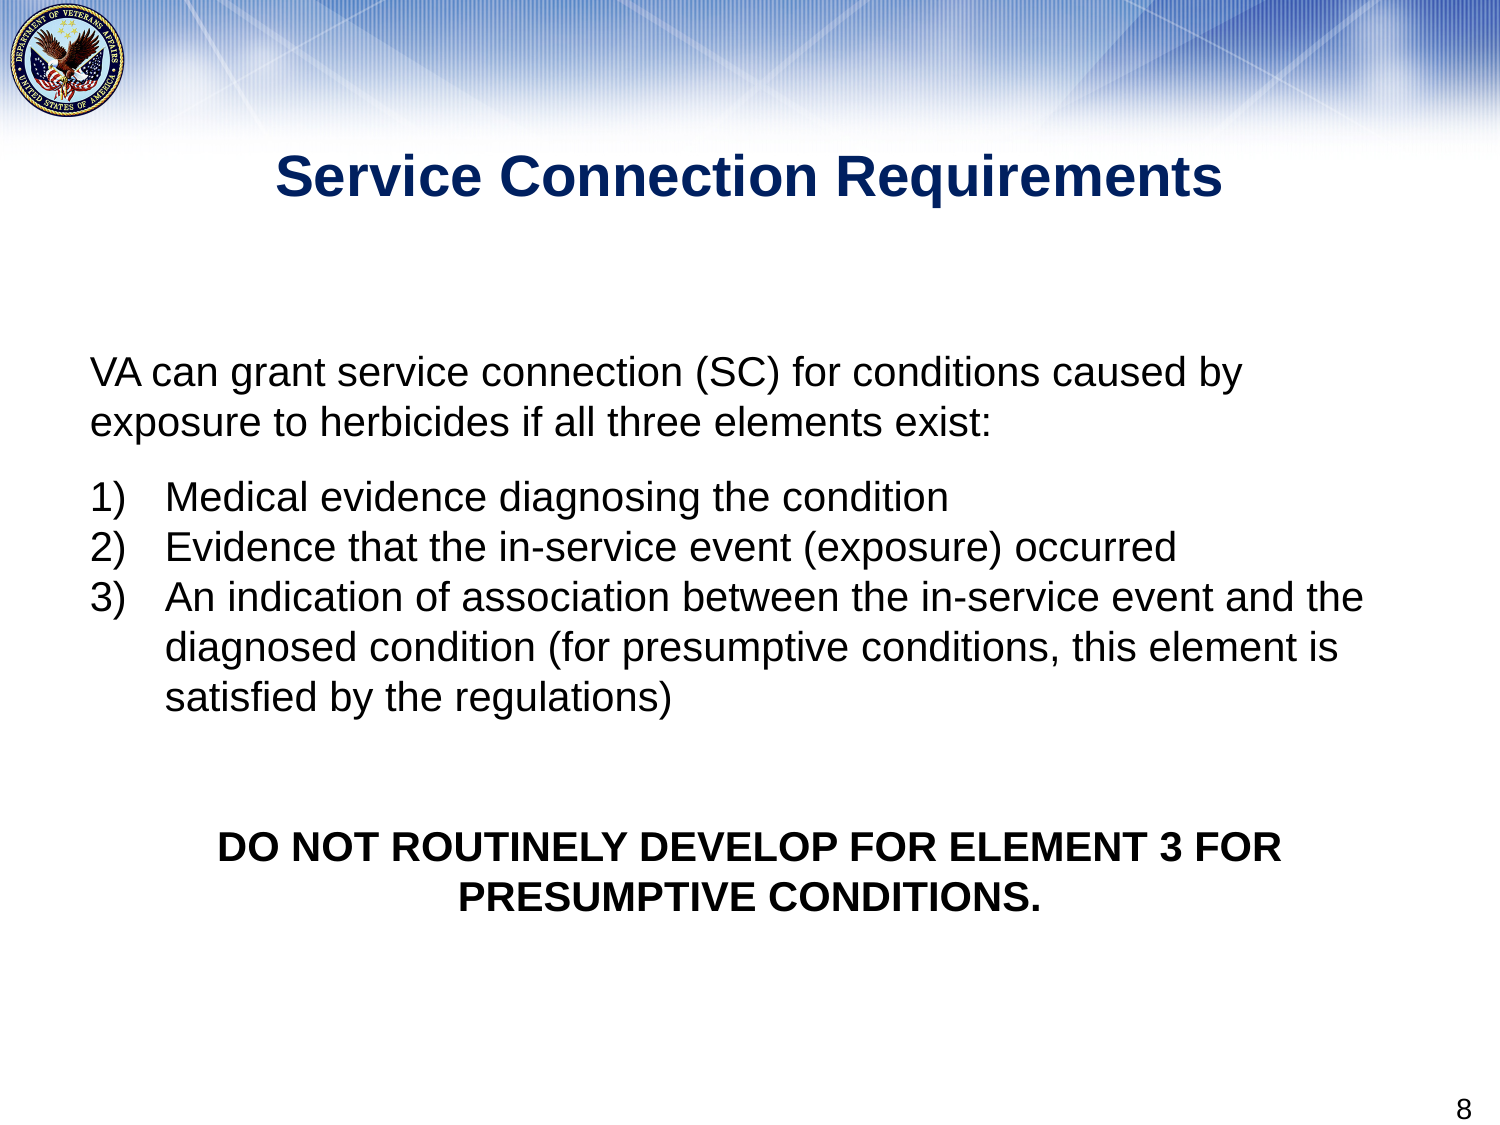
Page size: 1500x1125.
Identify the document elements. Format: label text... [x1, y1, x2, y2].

title Service Connection Requirements [0, 130, 1500, 309]
list VA can grant service connection (SC) for conditions caused by exposure to herbicides if all three elements exist: Medical evidence diagnosing the condition Evidence that the in-service event (exposure) occurred An indication of association between the in-service event and the diagnosed condition (for presumptive conditions, this element is satisfied by the regulations) DO NOT ROUTINELY DEVELOP FOR ELEMENT 3 FOR PRESUMPTIVE CONDITIONS. [75, 337, 1425, 1106]
picture [0, 309, 1500, 1062]
slide_number 8 [1136, 1083, 1487, 1125]
picture [0, 0, 1500, 130]
